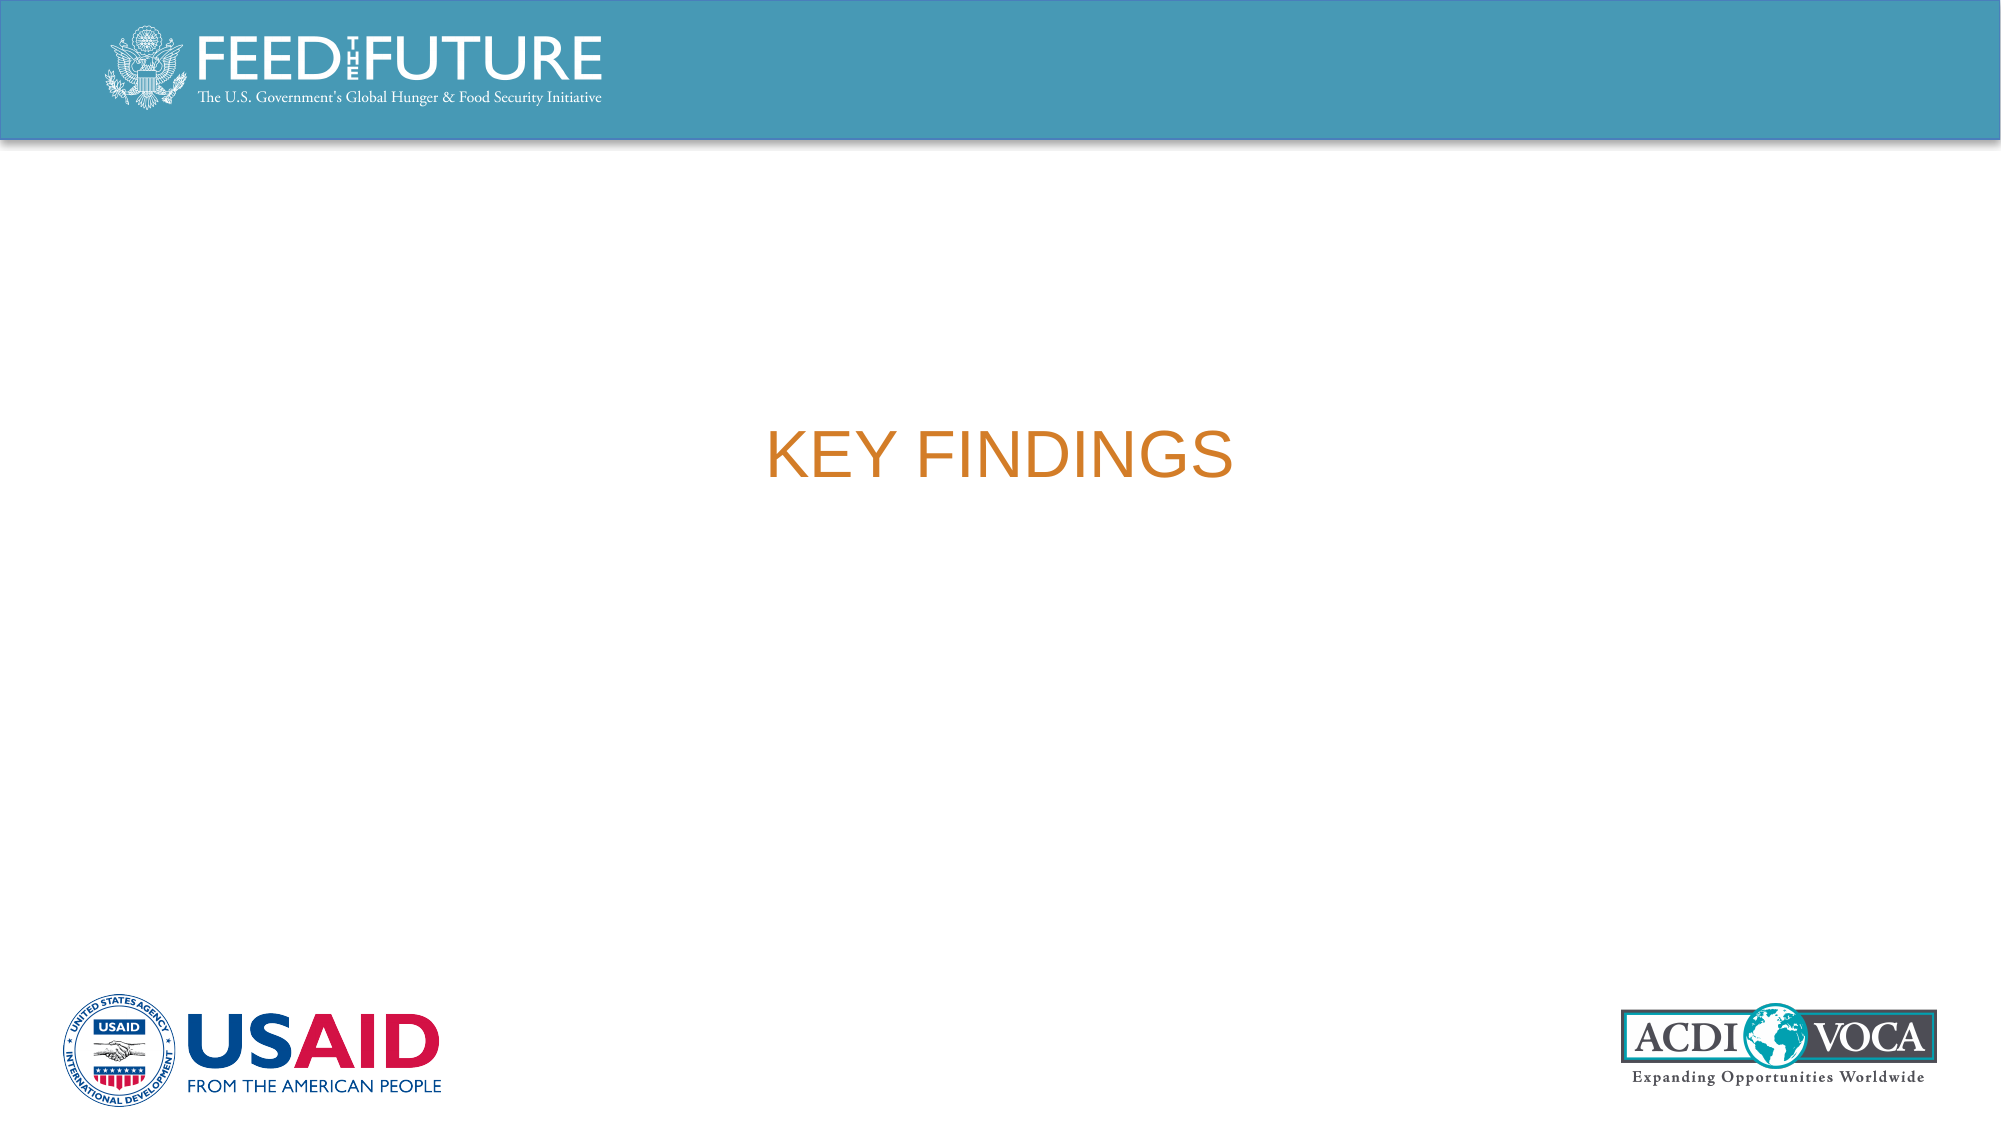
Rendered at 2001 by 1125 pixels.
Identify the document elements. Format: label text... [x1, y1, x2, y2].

picture [63, 0, 647, 145]
title Key Findings [61, 403, 1939, 501]
picture [1621, 1003, 1937, 1086]
picture [63, 994, 441, 1107]
